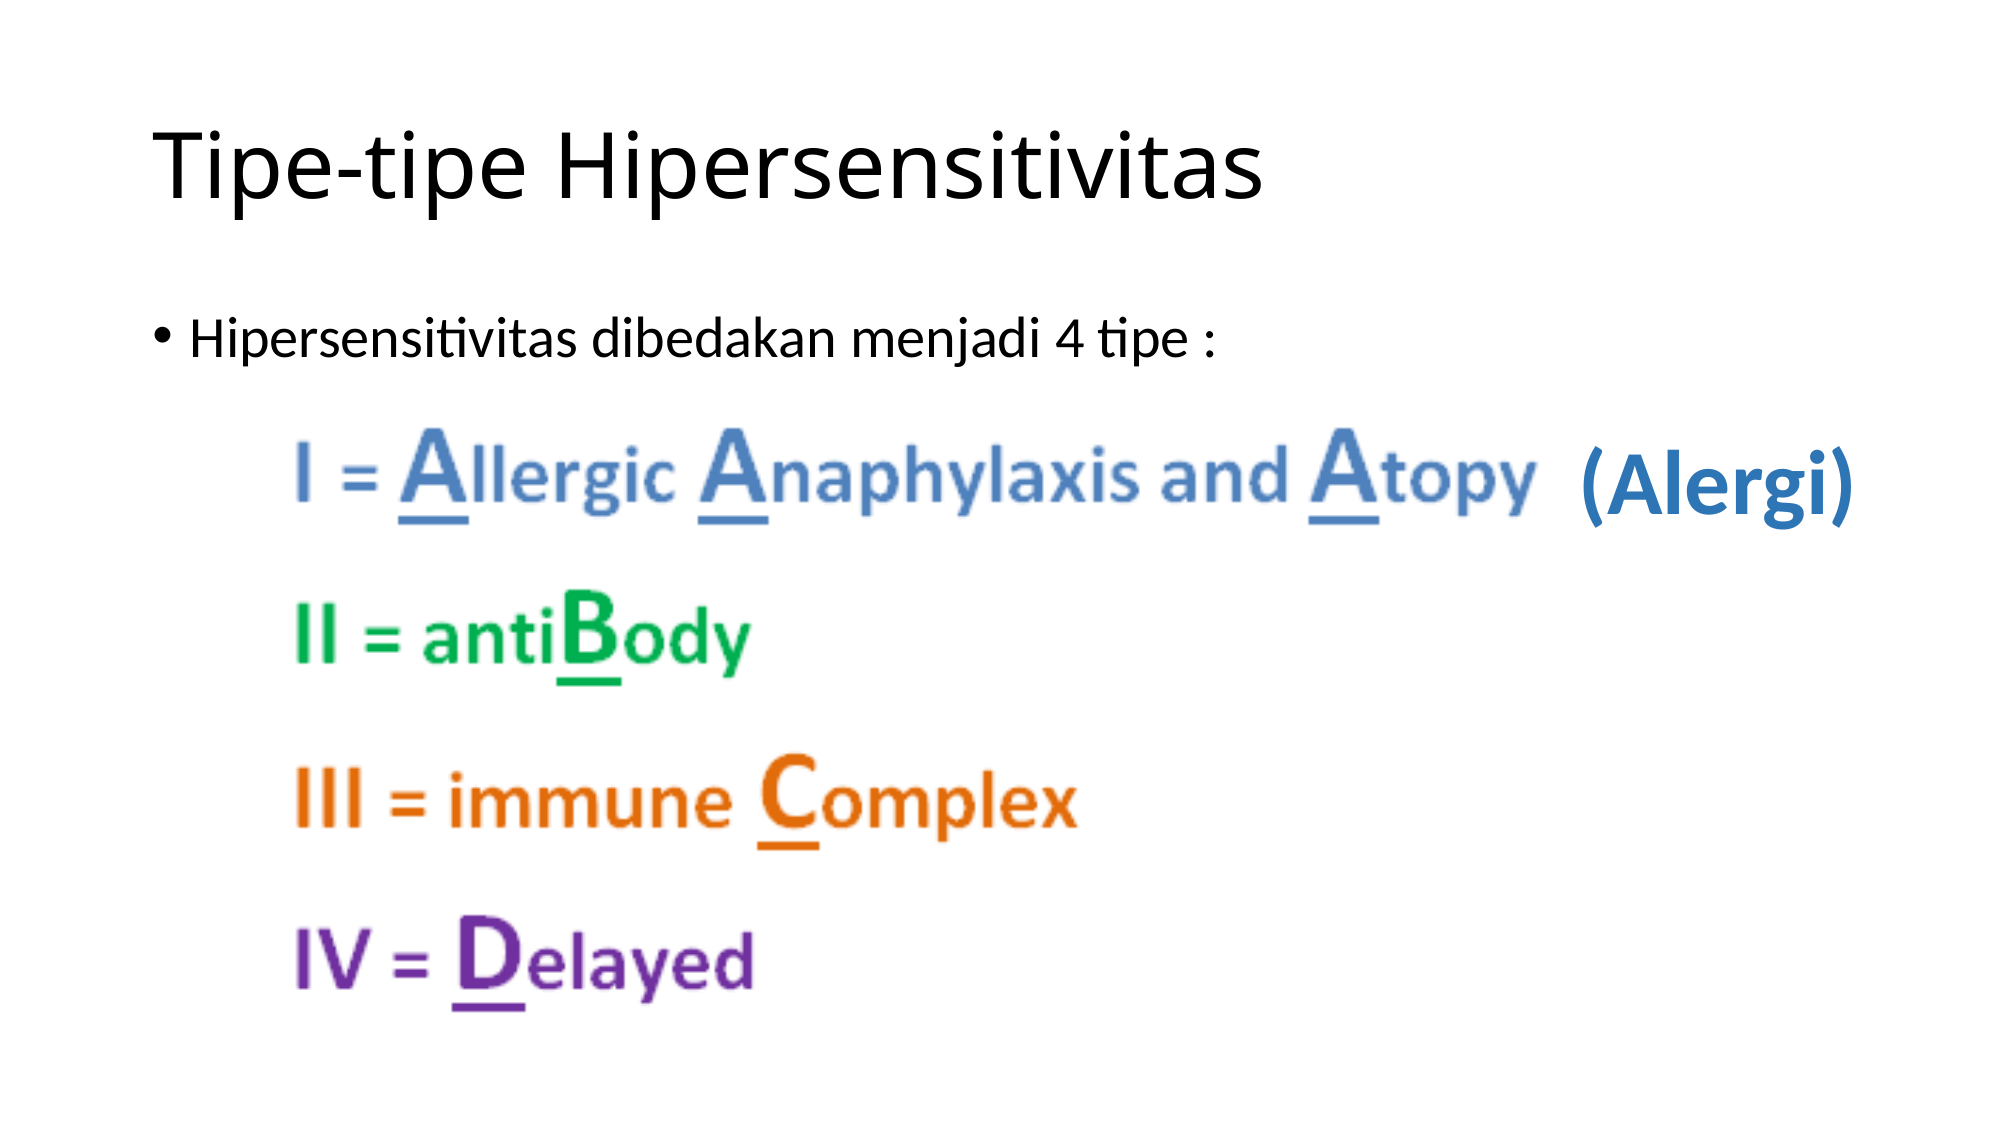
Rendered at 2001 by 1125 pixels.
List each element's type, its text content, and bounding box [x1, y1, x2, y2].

title Tipe-tipe Hipersensitivitas [137, 59, 1863, 278]
list Hipersensitivitas dibedakan menjadi 4 tipe : [137, 299, 1863, 1014]
picture [269, 415, 1564, 1038]
text_box (Alergi) [1564, 415, 1958, 541]
